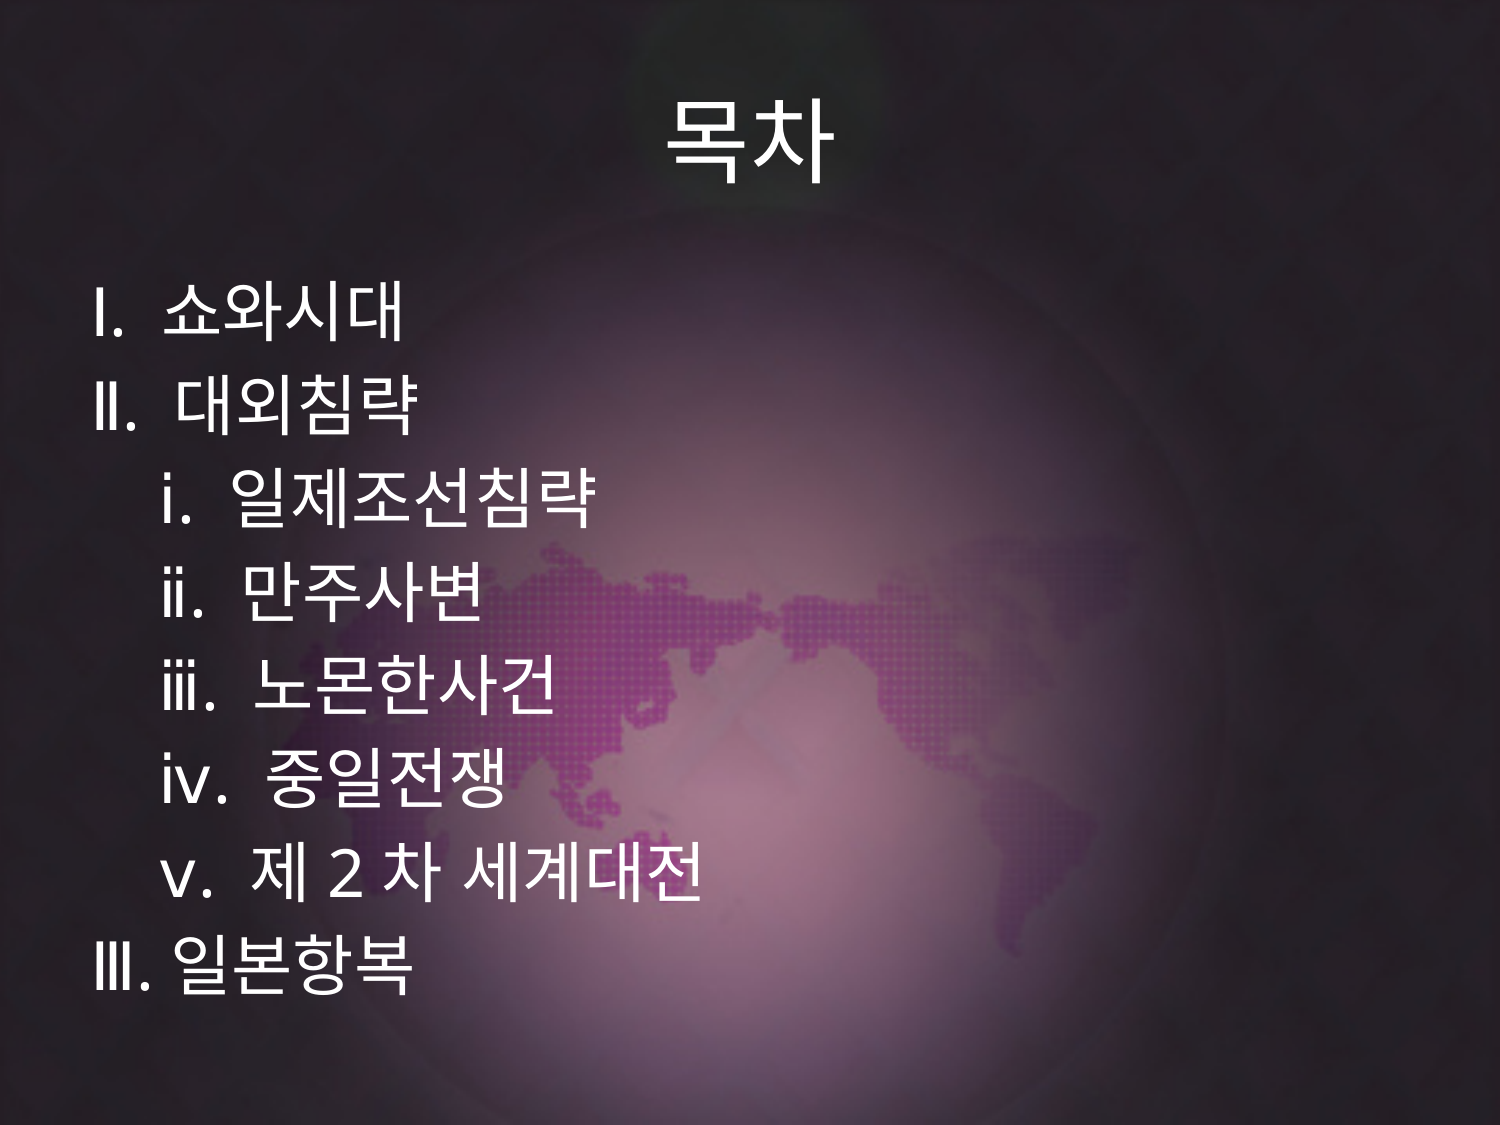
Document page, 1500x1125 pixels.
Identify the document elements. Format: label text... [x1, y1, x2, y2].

title 목차 [75, 45, 1425, 233]
list Ⅰ. 쇼와시대 Ⅱ. 대외침략 ⅰ. 일제조선침략 ⅱ. 만주사변 ⅲ. 노몬한사건 ⅳ. 중일전쟁 ⅴ. 제2차 세계대전 Ⅲ.일본항복 [75, 262, 1425, 1059]
picture [0, 0, 1500, 1125]
